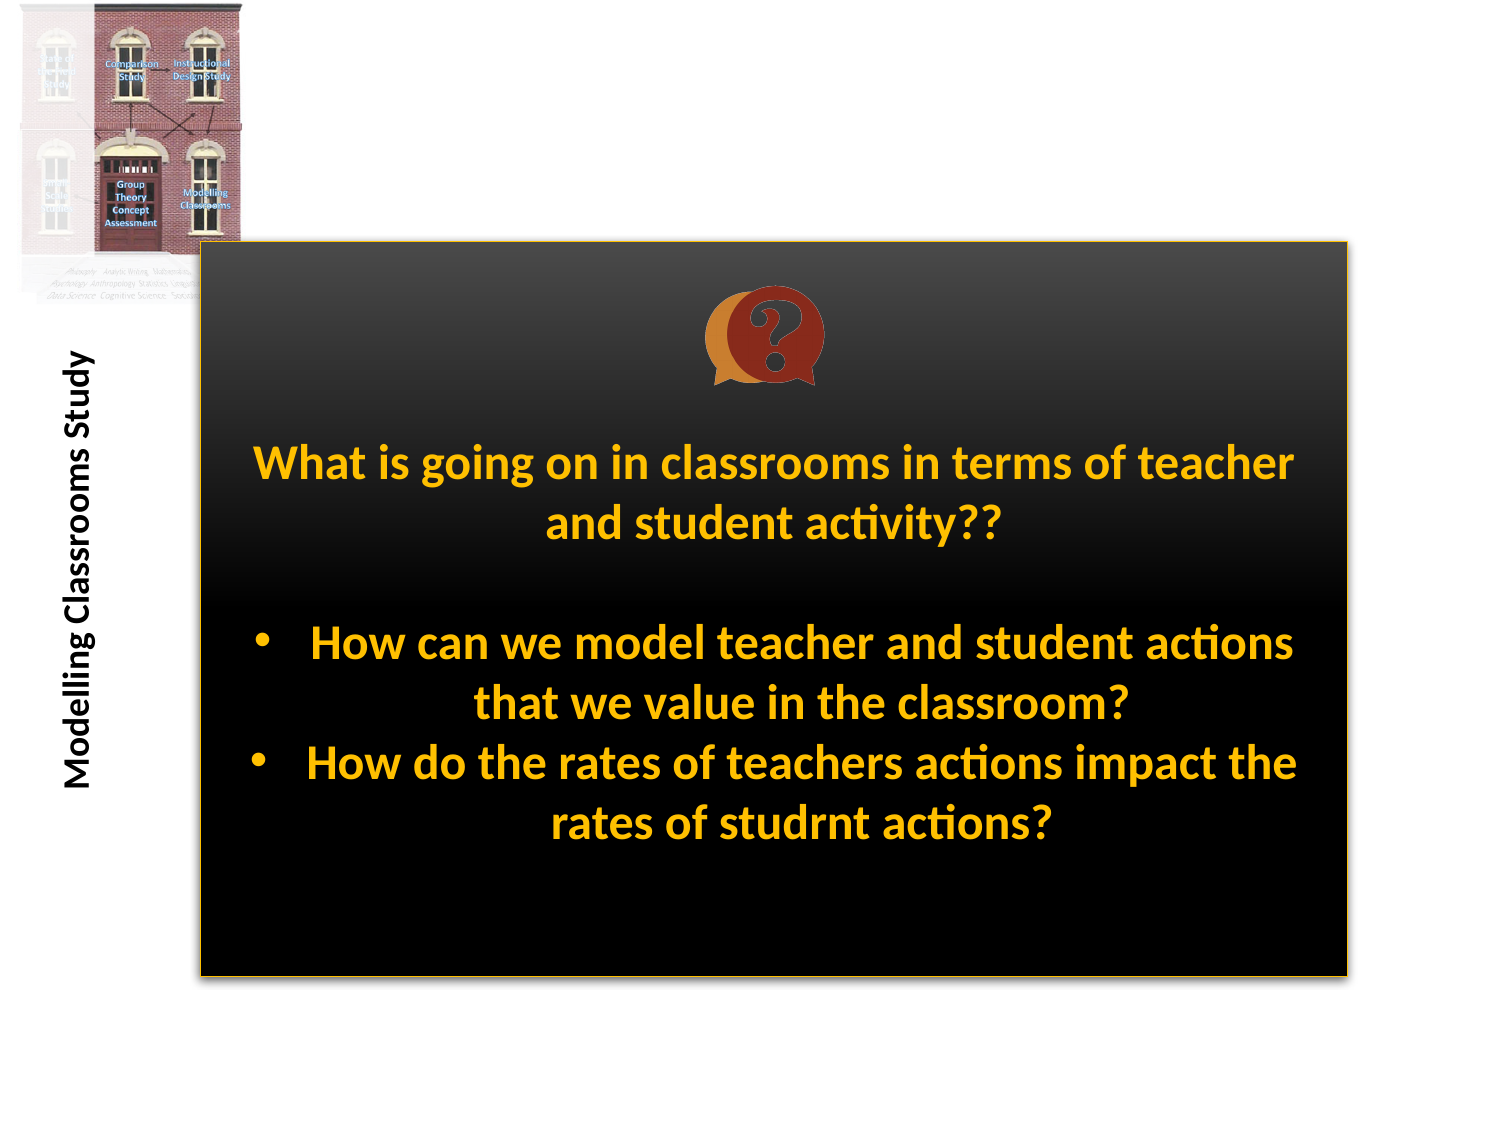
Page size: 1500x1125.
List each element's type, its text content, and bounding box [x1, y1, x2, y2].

picture [12, 0, 252, 312]
text_box What is going on in classrooms in terms of teacher and student activity?? How can we model teacher and student actions that we value in the classroom? How do the rates of teachers actions impact the rates of studrnt actions? [200, 241, 1348, 977]
picture [701, 285, 828, 387]
text_box Modelling Classrooms Study [43, 336, 104, 806]
